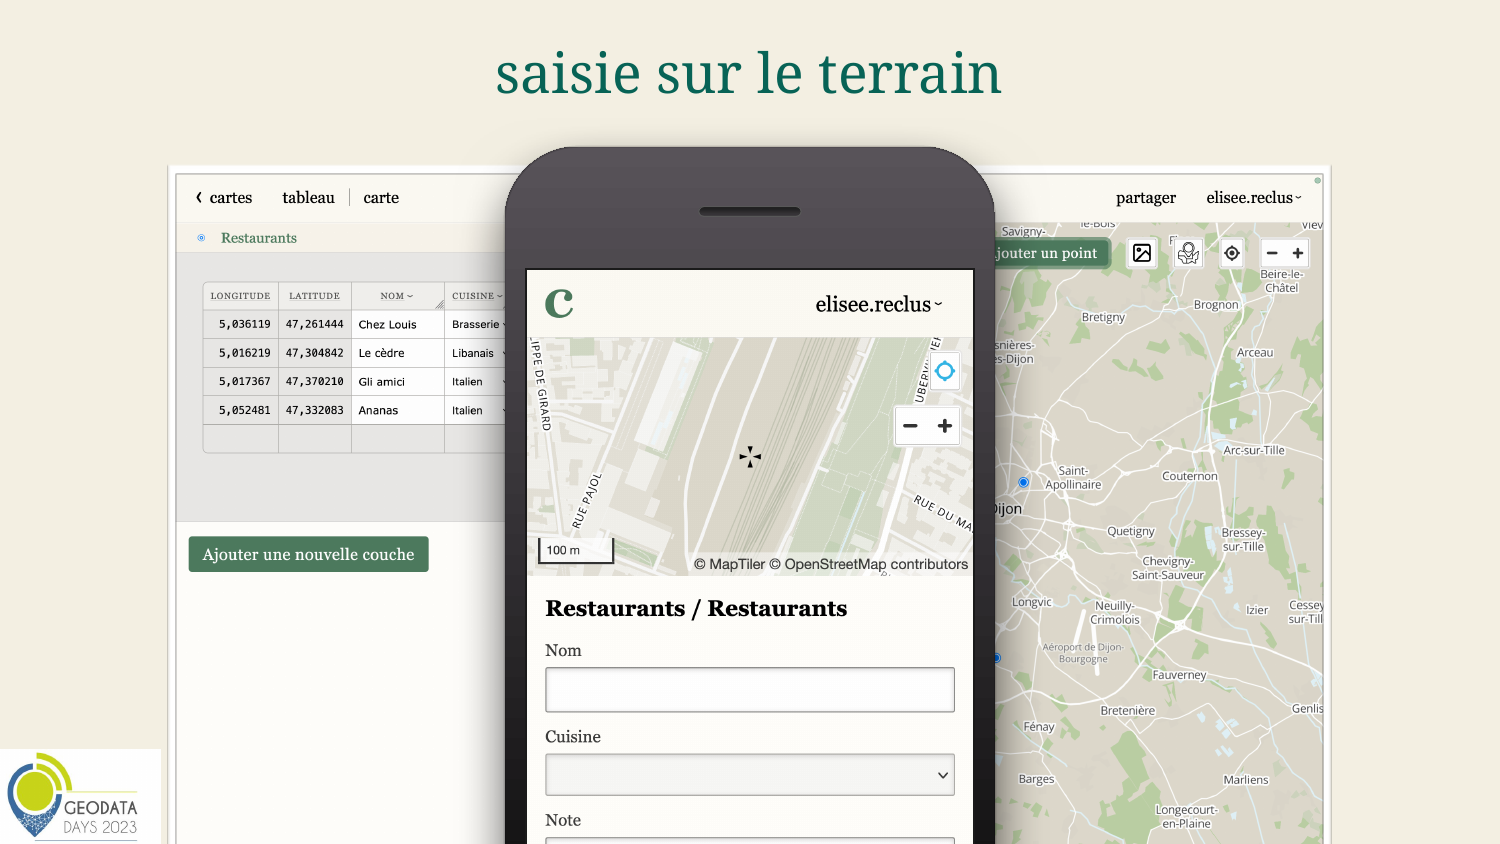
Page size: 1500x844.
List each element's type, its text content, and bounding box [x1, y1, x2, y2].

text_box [996, 164, 1334, 844]
title saisie sur le terrain [50, 29, 1450, 125]
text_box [504, 146, 996, 844]
picture [0, 749, 161, 844]
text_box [166, 164, 504, 844]
